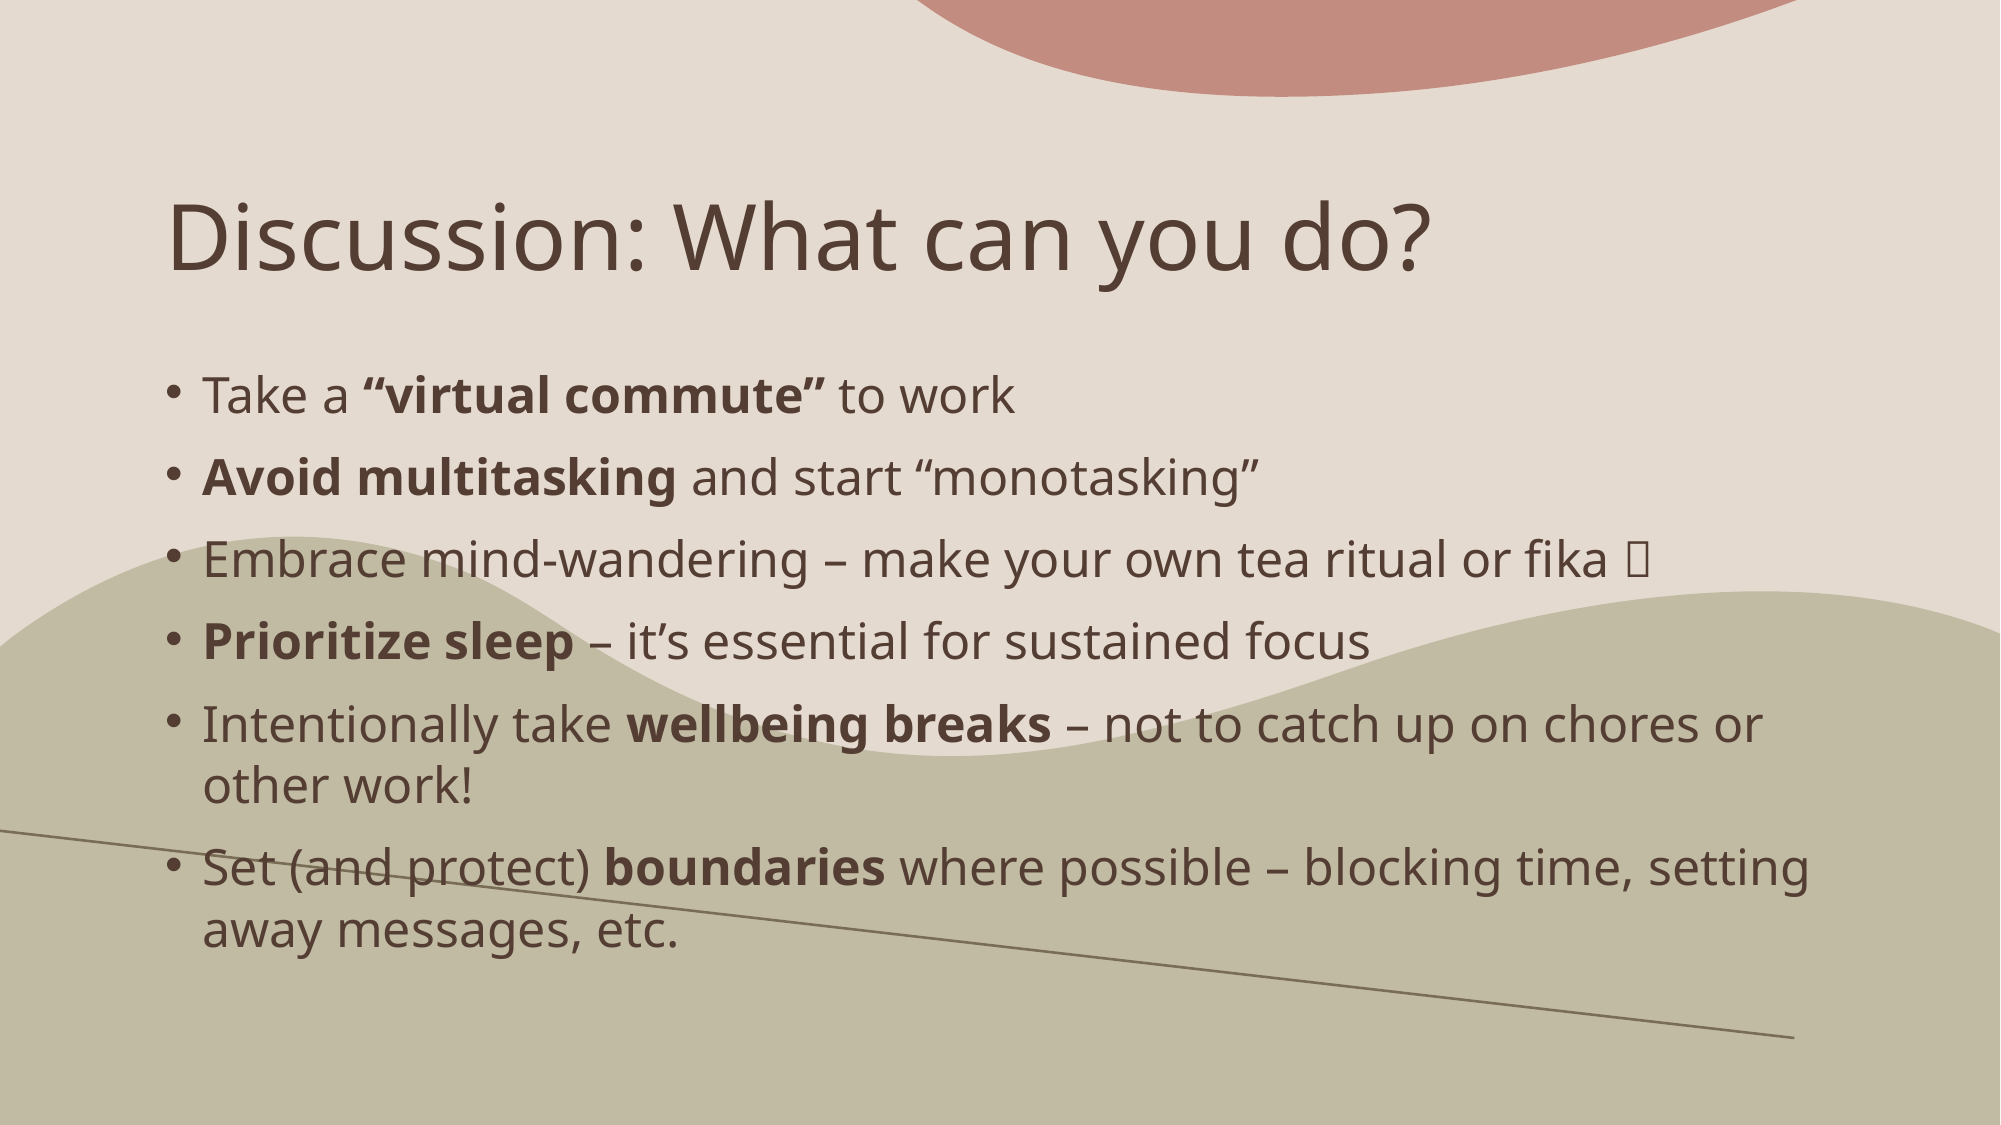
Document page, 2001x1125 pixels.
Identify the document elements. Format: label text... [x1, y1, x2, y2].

title Discussion: What can you do? [150, 149, 1850, 300]
list Take a “virtual commute” to work Avoid multitasking and start “monotasking” Embrace mind-wandering – make your own tea ritual or fika  Prioritize sleep – it’s essential for sustained focus Intentionally take wellbeing breaks – not to catch up on chores or other work! Set (and protect) boundaries where possible – blocking time, setting away messages, etc. [150, 356, 1828, 1094]
